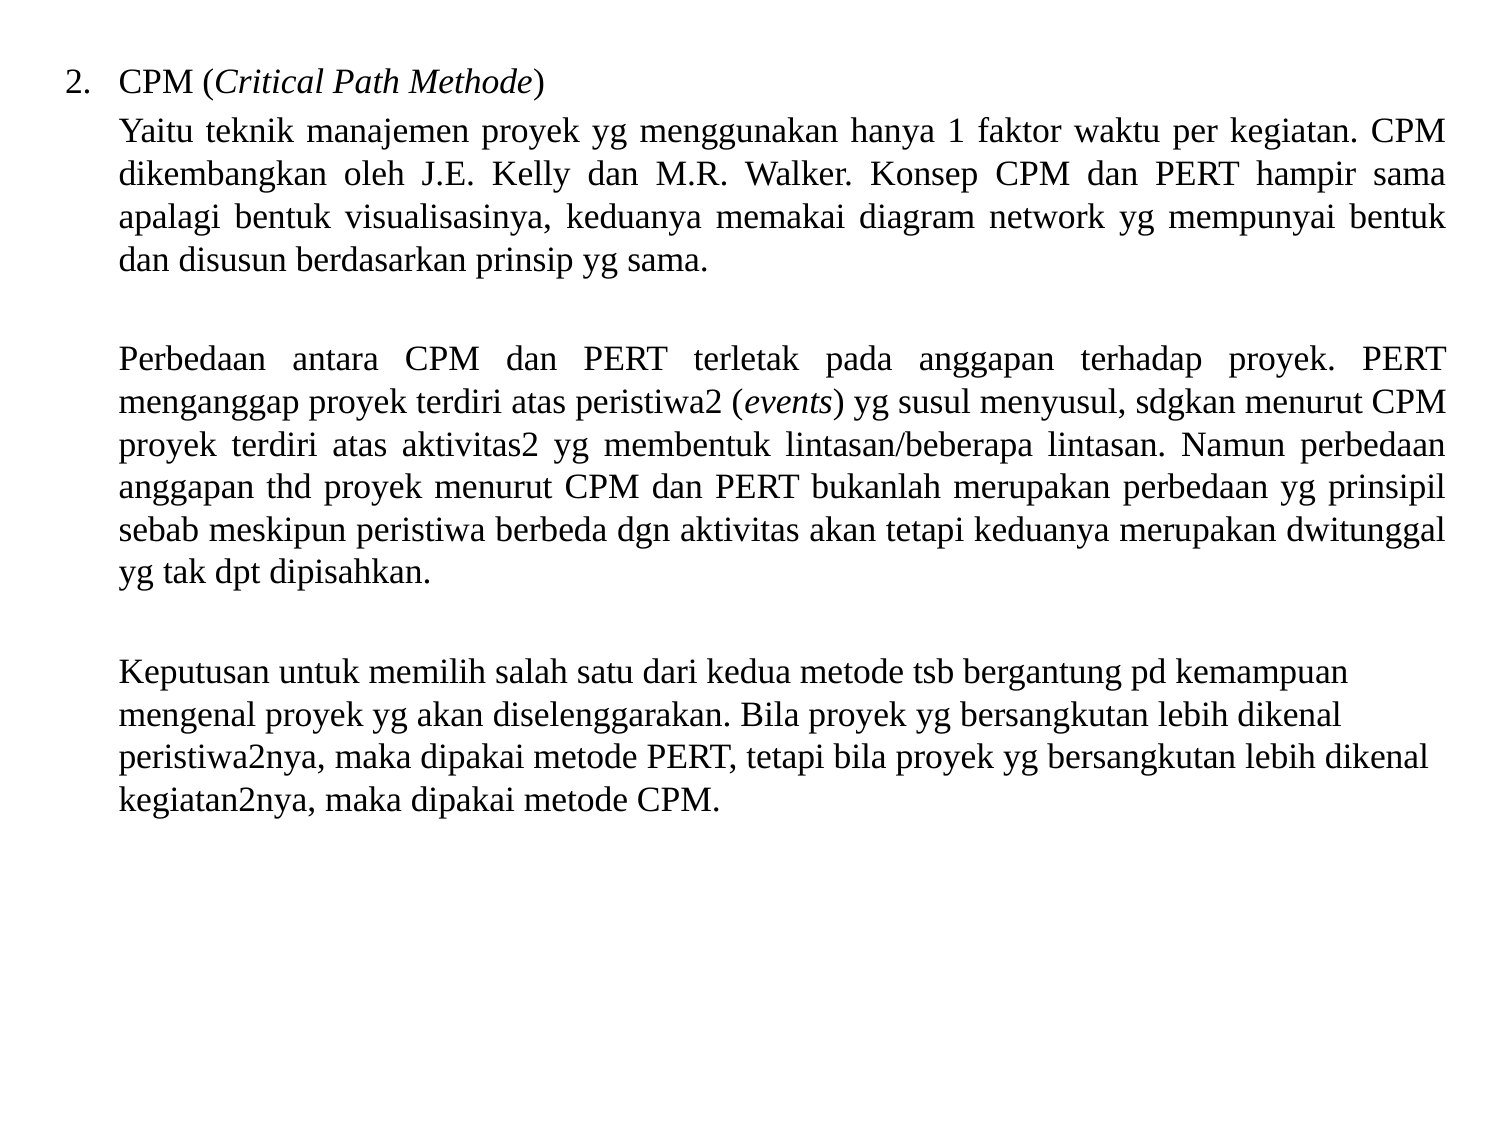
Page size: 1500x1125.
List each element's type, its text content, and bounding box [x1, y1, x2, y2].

list CPM (Critical Path Methode) Yaitu teknik manajemen proyek yg menggunakan hanya 1 faktor waktu per kegiatan. CPM dikembangkan oleh J.E. Kelly dan M.R. Walker. Konsep CPM dan PERT hampir sama apalagi bentuk visualisasinya, keduanya memakai diagram network yg mempunyai bentuk dan disusun berdasarkan prinsip yg sama. Perbedaan antara CPM dan PERT terletak pada anggapan terhadap proyek. PERT menganggap proyek terdiri atas peristiwa2 (events) yg susul menyusul, sdgkan menurut CPM proyek terdiri atas aktivitas2 yg membentuk lintasan/beberapa lintasan. Namun perbedaan anggapan thd proyek menurut CPM dan PERT bukanlah merupakan perbedaan yg prinsipil sebab meskipun peristiwa berbeda dgn aktivitas akan tetapi keduanya merupakan dwitunggal yg tak dpt dipisahkan. Keputusan untuk memilih salah satu dari kedua metode tsb bergantung pd kemampuan mengenal proyek yg akan diselenggarakan. Bila proyek yg bersangkutan lebih dikenal peristiwa2nya, maka dipakai metode PERT, tetapi bila proyek yg bersangkutan lebih dikenal kegiatan2nya, maka dipakai metode CPM. [50, 50, 1463, 1075]
